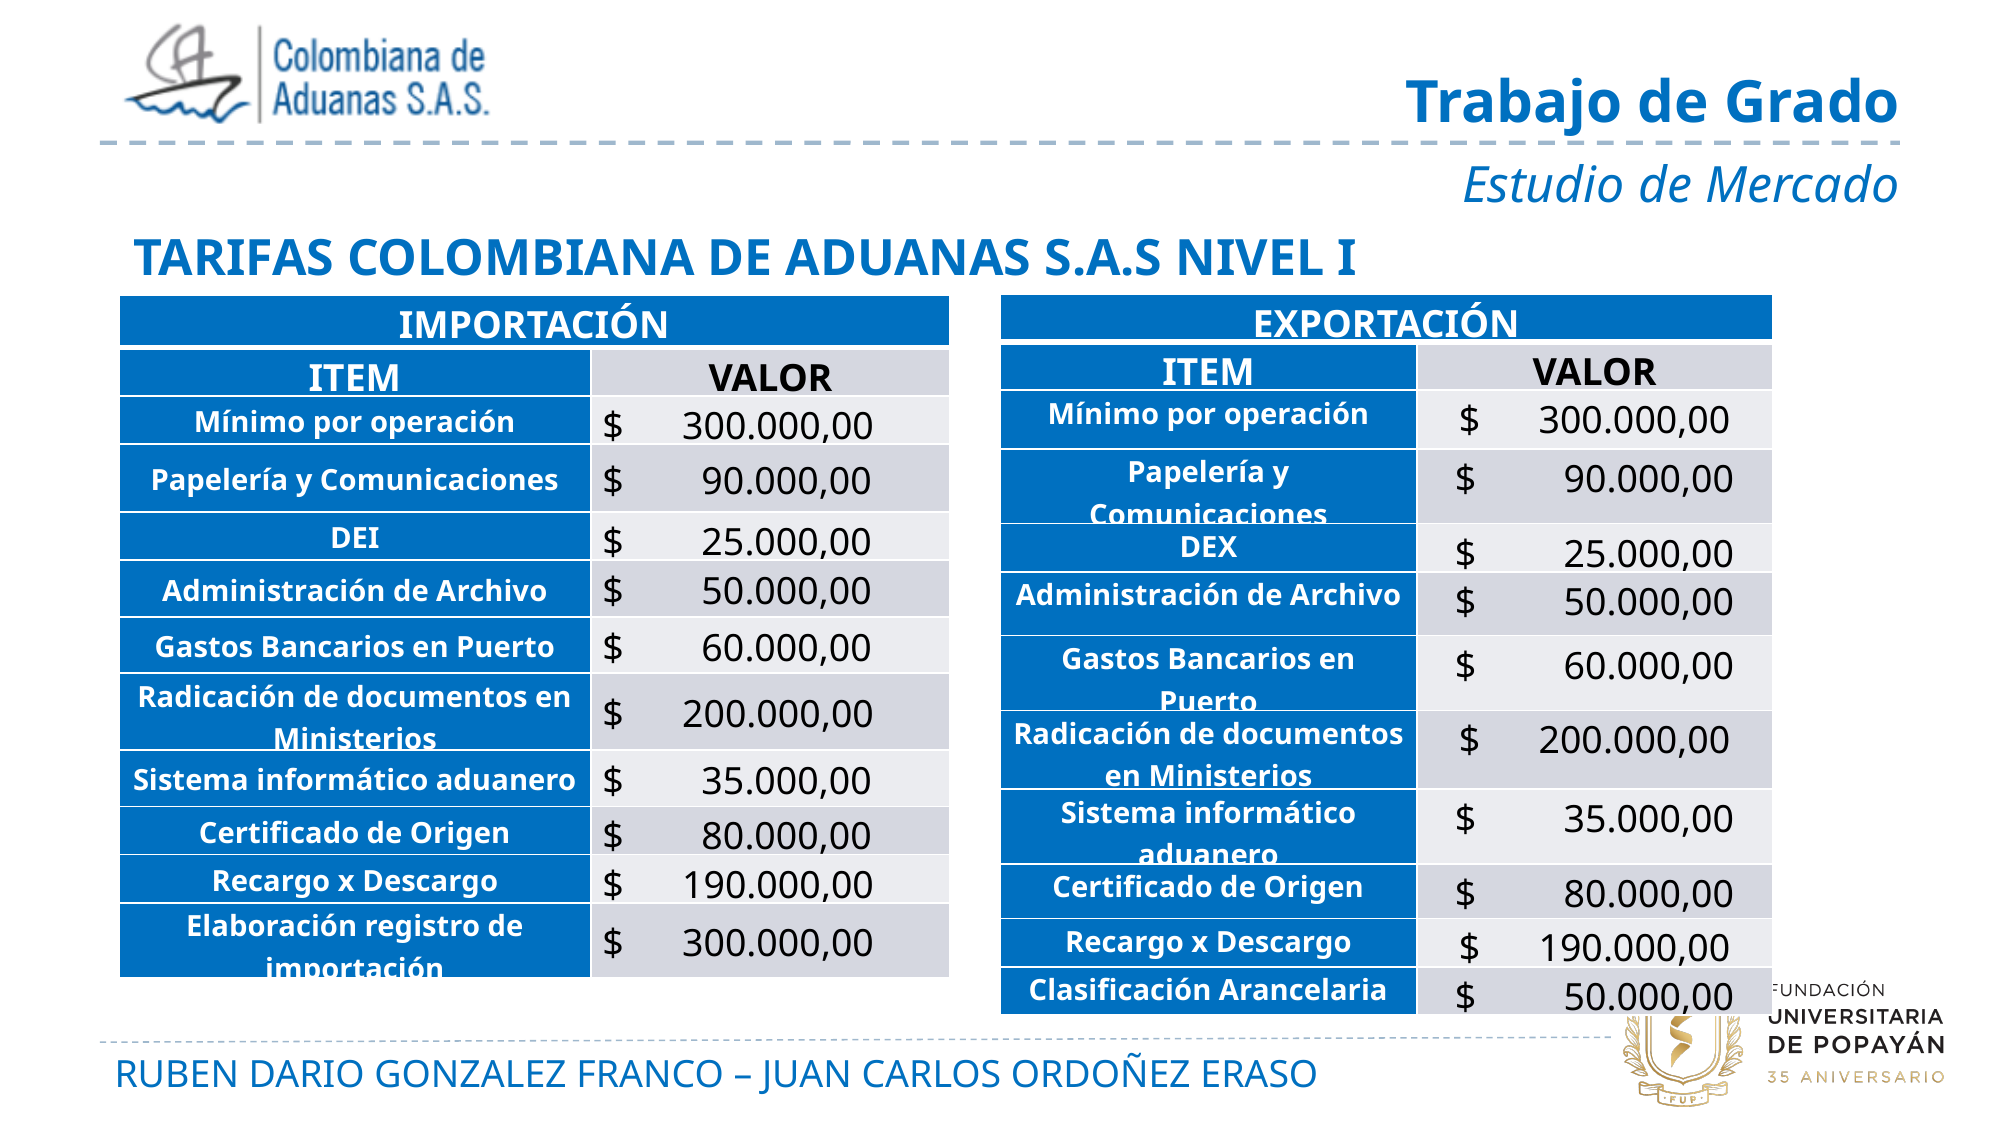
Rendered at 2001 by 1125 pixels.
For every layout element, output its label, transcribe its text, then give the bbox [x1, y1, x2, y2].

table_cell Recargo x Descargo [120, 855, 590, 902]
table_cell ITEM [1001, 345, 1416, 389]
table_cell $ 300.000,00 [592, 397, 949, 443]
table_cell Mínimo por operación [120, 397, 590, 443]
table_header IMPORTACIÓN [120, 296, 949, 345]
table_cell $ 90.000,00 [592, 445, 949, 511]
table_cell DEI [120, 513, 590, 559]
table_cell Clasificación Arancelaria [1001, 968, 1416, 1014]
table_cell VALOR [1418, 345, 1772, 389]
table_cell $ 35.000,00 [592, 751, 949, 806]
table_header EXPORTACIÓN [1001, 295, 1772, 339]
table_cell $ 300.000,00 [1418, 391, 1772, 448]
table_cell Gastos Bancarios en Puerto [120, 618, 590, 672]
table_cell $ 80.000,00 [592, 807, 949, 854]
table_cell $ 50.000,00 [1418, 573, 1772, 635]
table_cell $ 25.000,00 [592, 513, 949, 559]
table_cell $ 50.000,00 [1418, 968, 1772, 1014]
table_cell Gastos Bancarios en Puerto [1001, 636, 1416, 710]
text_box TARIFAS COLOMBIANA DE ADUANAS S.A.S NIVEL I [118, 217, 1519, 293]
picture [1589, 916, 1977, 1125]
table_cell Elaboración registro de importación [120, 904, 590, 977]
table_cell Sistema informático aduanero [1001, 790, 1416, 863]
table_cell DEX [1001, 524, 1416, 571]
table_cell Administración de Archivo [1001, 573, 1416, 635]
table_cell $ 60.000,00 [592, 618, 949, 672]
table_cell Certificado de Origen [120, 807, 590, 854]
table_cell $ 200.000,00 [592, 674, 949, 749]
table_cell Sistema informático aduanero [120, 751, 590, 806]
table_cell Administración de Archivo [120, 561, 590, 616]
table_cell Certificado de Origen [1001, 865, 1416, 918]
table_cell Radicación de documentos en Ministerios [120, 674, 590, 749]
table_cell $ 80.000,00 [1418, 865, 1772, 918]
table_cell ITEM [120, 350, 590, 395]
table_cell $ 190.000,00 [592, 855, 949, 902]
table_cell $ 50.000,00 [592, 561, 949, 616]
table_cell Recargo x Descargo [1001, 919, 1416, 966]
table_cell $ 300.000,00 [592, 904, 949, 977]
table_cell $ 60.000,00 [1418, 636, 1772, 710]
table_cell Papelería y Comunicaciones [1001, 450, 1416, 523]
table_cell $ 190.000,00 [1418, 919, 1772, 966]
table_cell $ 200.000,00 [1418, 711, 1772, 788]
table_cell $ 90.000,00 [1418, 450, 1772, 523]
table_cell VALOR [592, 350, 949, 395]
table_cell Radicación de documentos en Ministerios [1001, 711, 1416, 788]
table_cell $ 25.000,00 [1418, 524, 1772, 571]
table_cell Papelería y Comunicaciones [120, 445, 590, 511]
table_cell Mínimo por operación [1001, 391, 1416, 448]
table_cell $ 35.000,00 [1418, 790, 1772, 863]
